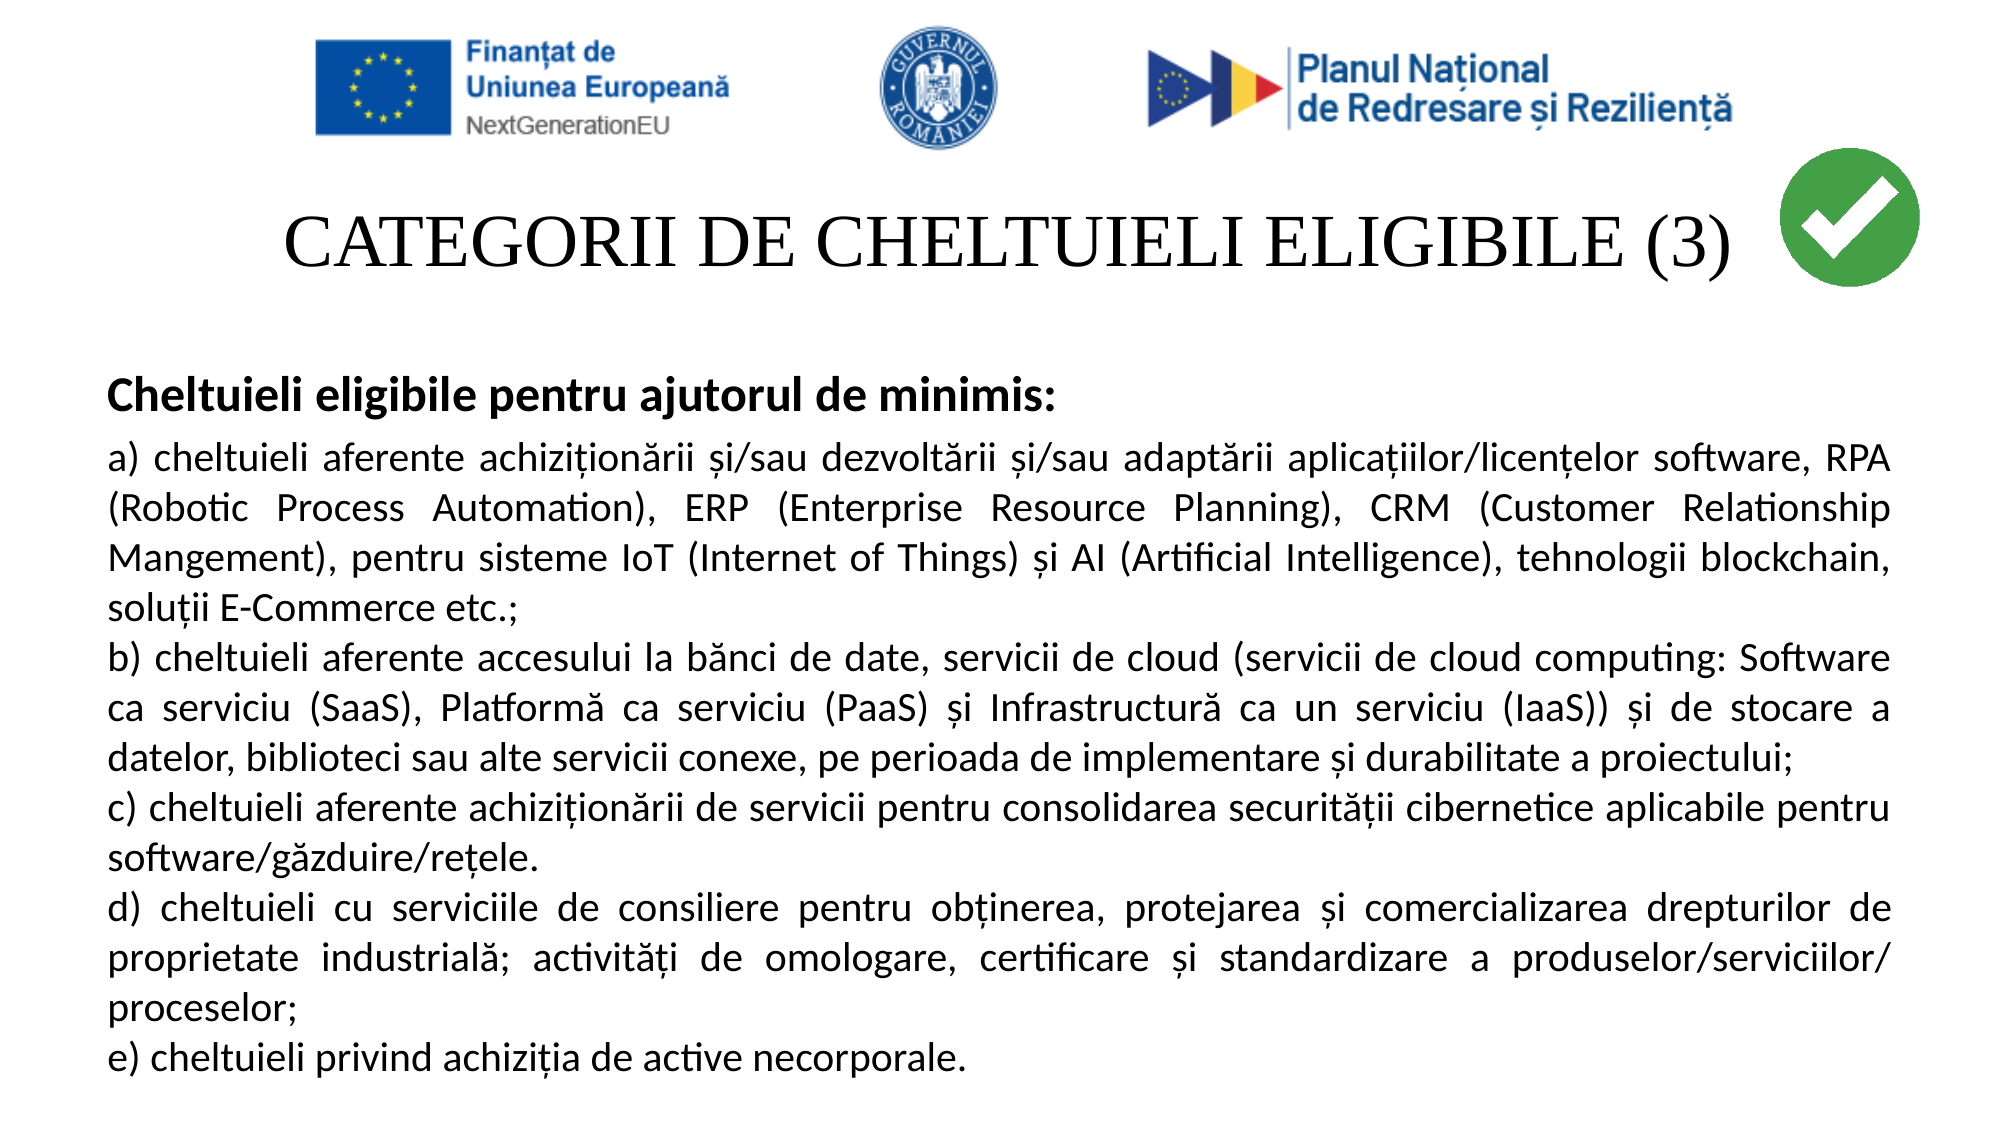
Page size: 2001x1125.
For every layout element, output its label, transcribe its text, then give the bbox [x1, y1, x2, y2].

text_box Cheltuieli eligibile pentru ajutorul de minimis: a) cheltuieli aferente achiziționării și/sau dezvoltării și/sau adaptării aplicațiilor/licențelor software, RPA (Robotic Process Automation), ERP (Enterprise Resource Planning), CRM (Customer Relationship Mangement), pentru sisteme IoT (Internet of Things) și AI (Artificial Intelligence), tehnologii blockchain, soluții E-Commerce etc.; b) cheltuieli aferente accesului la bănci de date, servicii de cloud (servicii de cloud computing: Software ca serviciu (SaaS), Platformă ca serviciu (PaaS) și Infrastructură ca un serviciu (IaaS)) și de stocare a datelor, biblioteci sau alte servicii conexe, pe perioada de implementare și durabilitate a proiectului; c) cheltuieli aferente achiziționării de servicii pentru consolidarea securității cibernetice aplicabile pentru software/găzduire/rețele. d) cheltuieli cu serviciile de consiliere pentru obținerea, protejarea şi comercializarea drepturilor de proprietate industrială; activități de omologare, certificare și standardizare a produselor/serviciilor/ proceselor; e) cheltuieli privind achiziția de active necorporale. [92, 323, 1908, 1088]
picture [1775, 143, 1924, 291]
picture [244, 0, 1736, 177]
title CATEGORII DE CHELTUIELI ELIGIBILE (3) [95, 176, 1775, 291]
